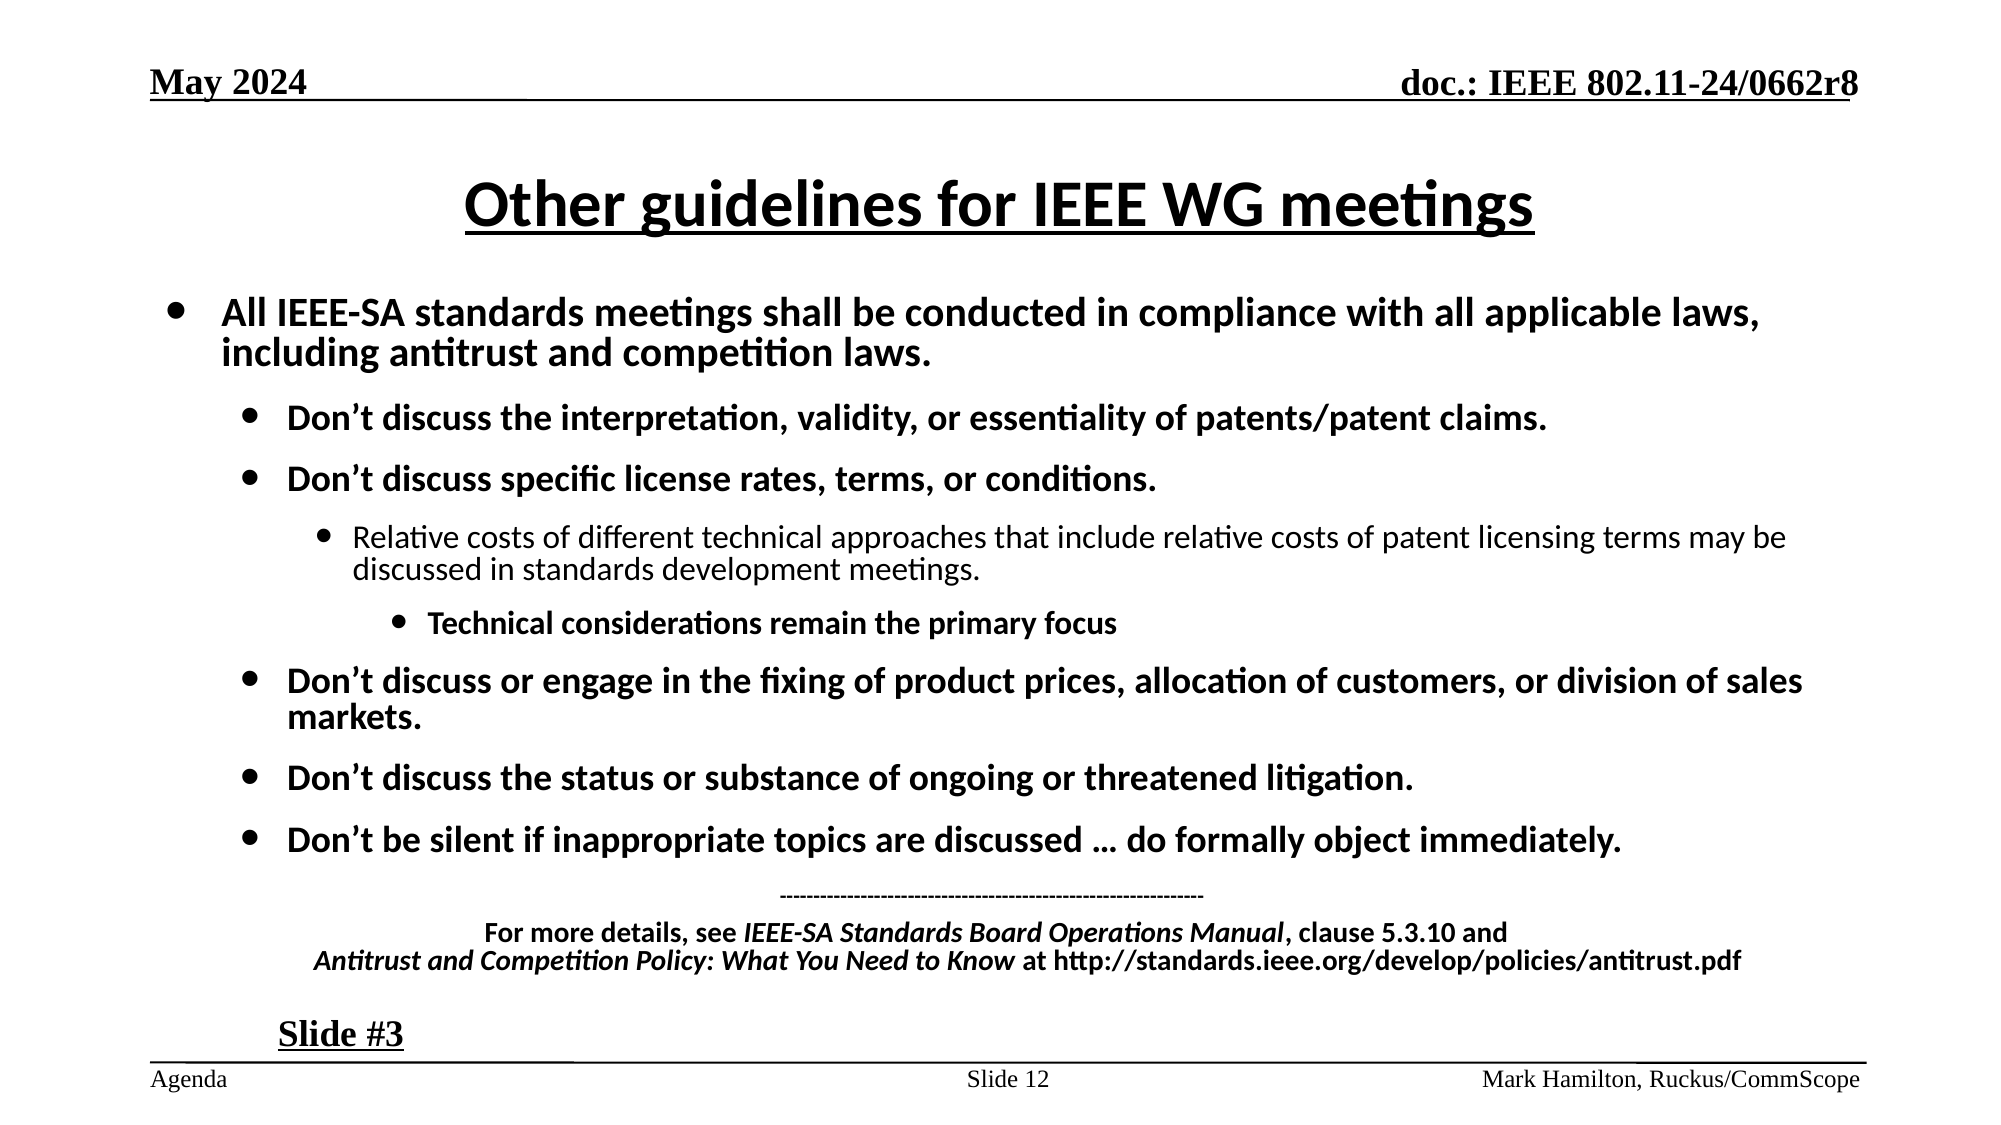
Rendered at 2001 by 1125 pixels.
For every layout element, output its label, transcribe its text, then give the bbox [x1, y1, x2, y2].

list All IEEE-SA standards meetings shall be conducted in compliance with all applicable laws, including antitrust and competition laws. Don’t discuss the interpretation, validity, or essentiality of patents/patent claims. Don’t discuss specific license rates, terms, or conditions. Relative costs of different technical approaches that include relative costs of patent licensing terms may be discussed in standards development meetings. Technical considerations remain the primary focus Don’t discuss or engage in the fixing of product prices, allocation of customers, or division of sales markets. Don’t discuss the status or substance of ongoing or threatened litigation. Don’t be silent if inappropriate topics are discussed … do formally object immediately. --------------------------------------------------------------- For more details, see IEEE-SA Standards Board Operations Manual, clause 5.3.10 and Antitrust and Competition Policy: What You Need to Know at http://standards.ieee.org/develop/policies/antitrust.pdf [149, 286, 1850, 1000]
title Other guidelines for IEEE WG meetings [149, 112, 1850, 286]
slide_number Slide 12 [950, 1061, 1067, 1123]
text_box Slide #3 [263, 1001, 420, 1062]
